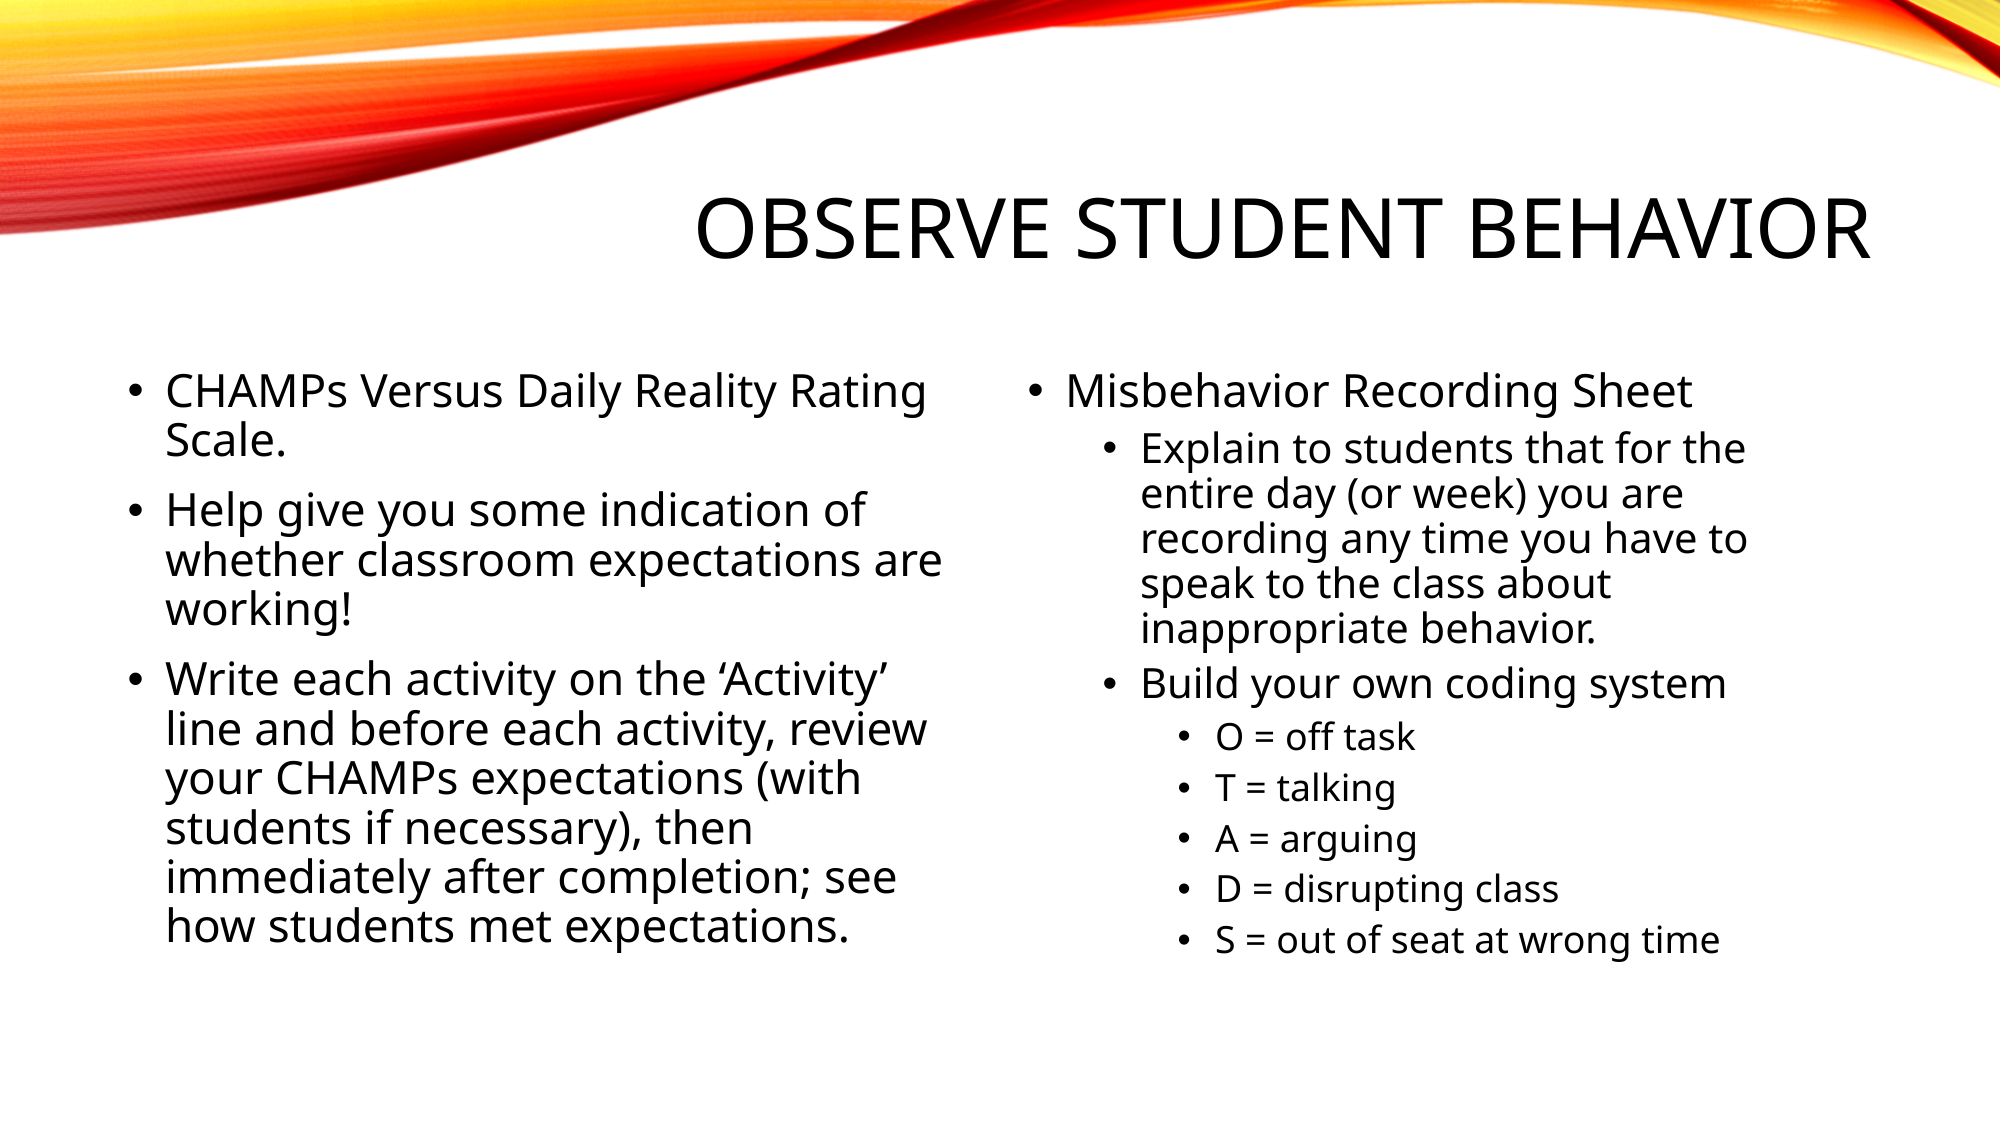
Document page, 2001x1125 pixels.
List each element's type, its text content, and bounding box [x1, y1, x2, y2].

picture [0, 0, 2000, 237]
title Observe student behavior [474, 125, 1888, 338]
list CHAMPs Versus Daily Reality Rating Scale. Help give you some indication of whether classroom expectations are working! Write each activity on the ‘Activity’ line and before each activity, review your CHAMPs expectations (with students if necessary), then immediately after completion; see how students met expectations. [112, 360, 988, 1021]
list Misbehavior Recording Sheet Explain to students that for the entire day (or week) you are recording any time you have to speak to the class about inappropriate behavior. Build your own coding system O = off task T = talking A = arguing D = disrupting class S = out of seat at wrong time [1012, 360, 1888, 1021]
